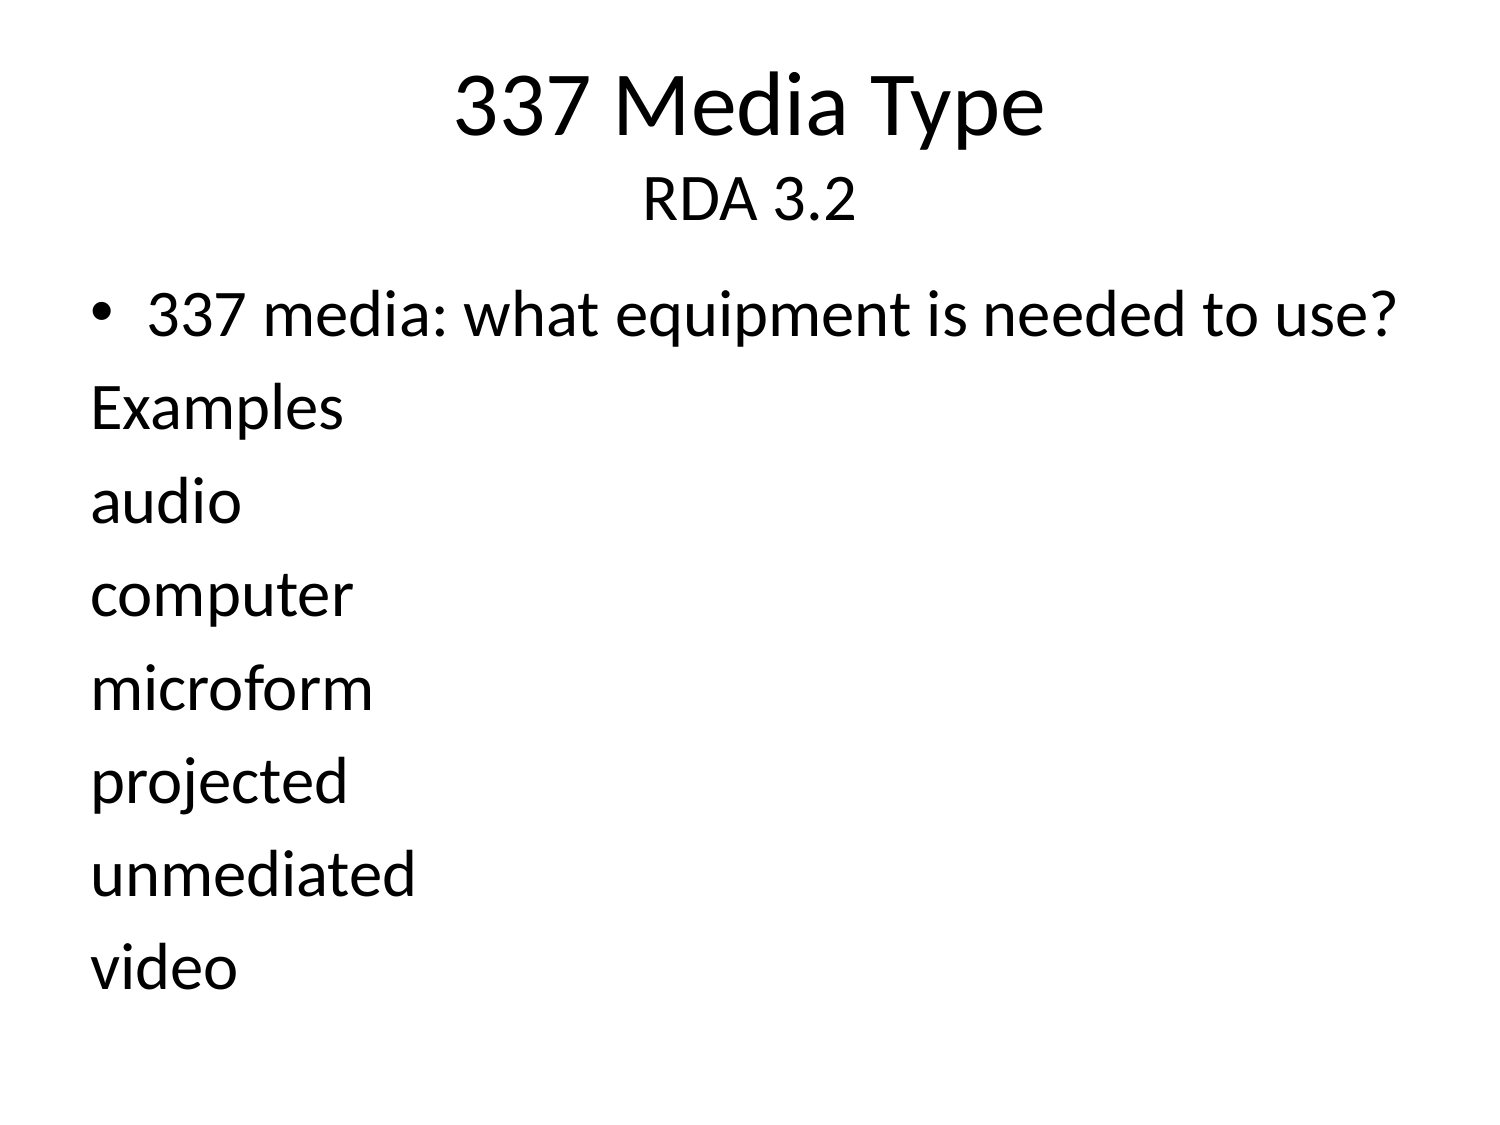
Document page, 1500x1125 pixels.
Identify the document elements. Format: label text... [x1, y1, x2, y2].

title 337 Media Type RDA 3.2 [75, 45, 1425, 233]
list 337 media: what equipment is needed to use? Examples audio computer microform projected unmediated video [75, 262, 1425, 1005]
